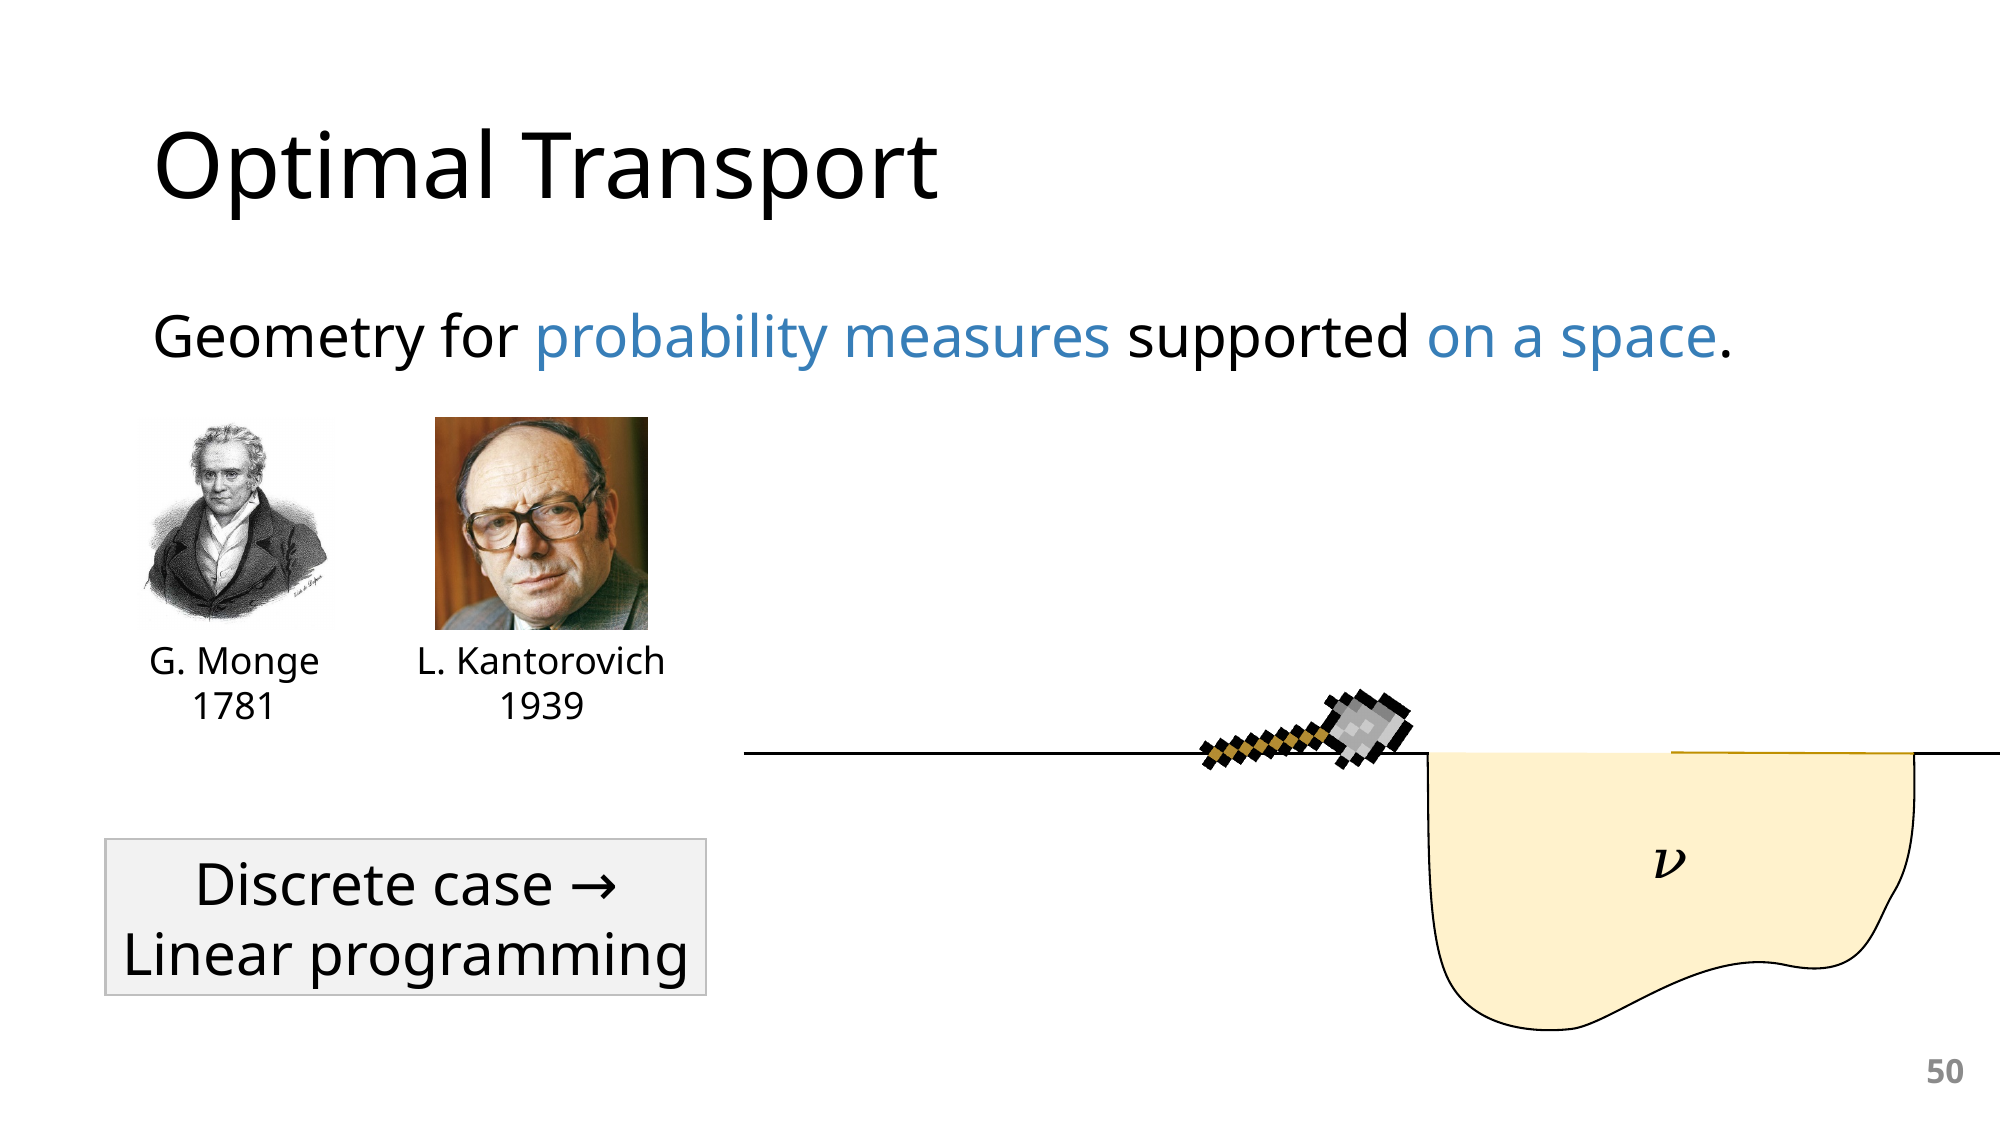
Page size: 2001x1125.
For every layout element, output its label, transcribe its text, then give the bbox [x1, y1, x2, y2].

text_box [405, 417, 678, 736]
list Geometry for probability measures supported on a space. [137, 299, 1863, 1014]
text_box Discrete case → Linear programming [104, 838, 707, 996]
title Optimal Transport [137, 59, 1863, 278]
picture [1193, 615, 1435, 857]
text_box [137, 417, 335, 736]
text_box [1426, 754, 1916, 1032]
slide_number 50 [1529, 1042, 1980, 1103]
